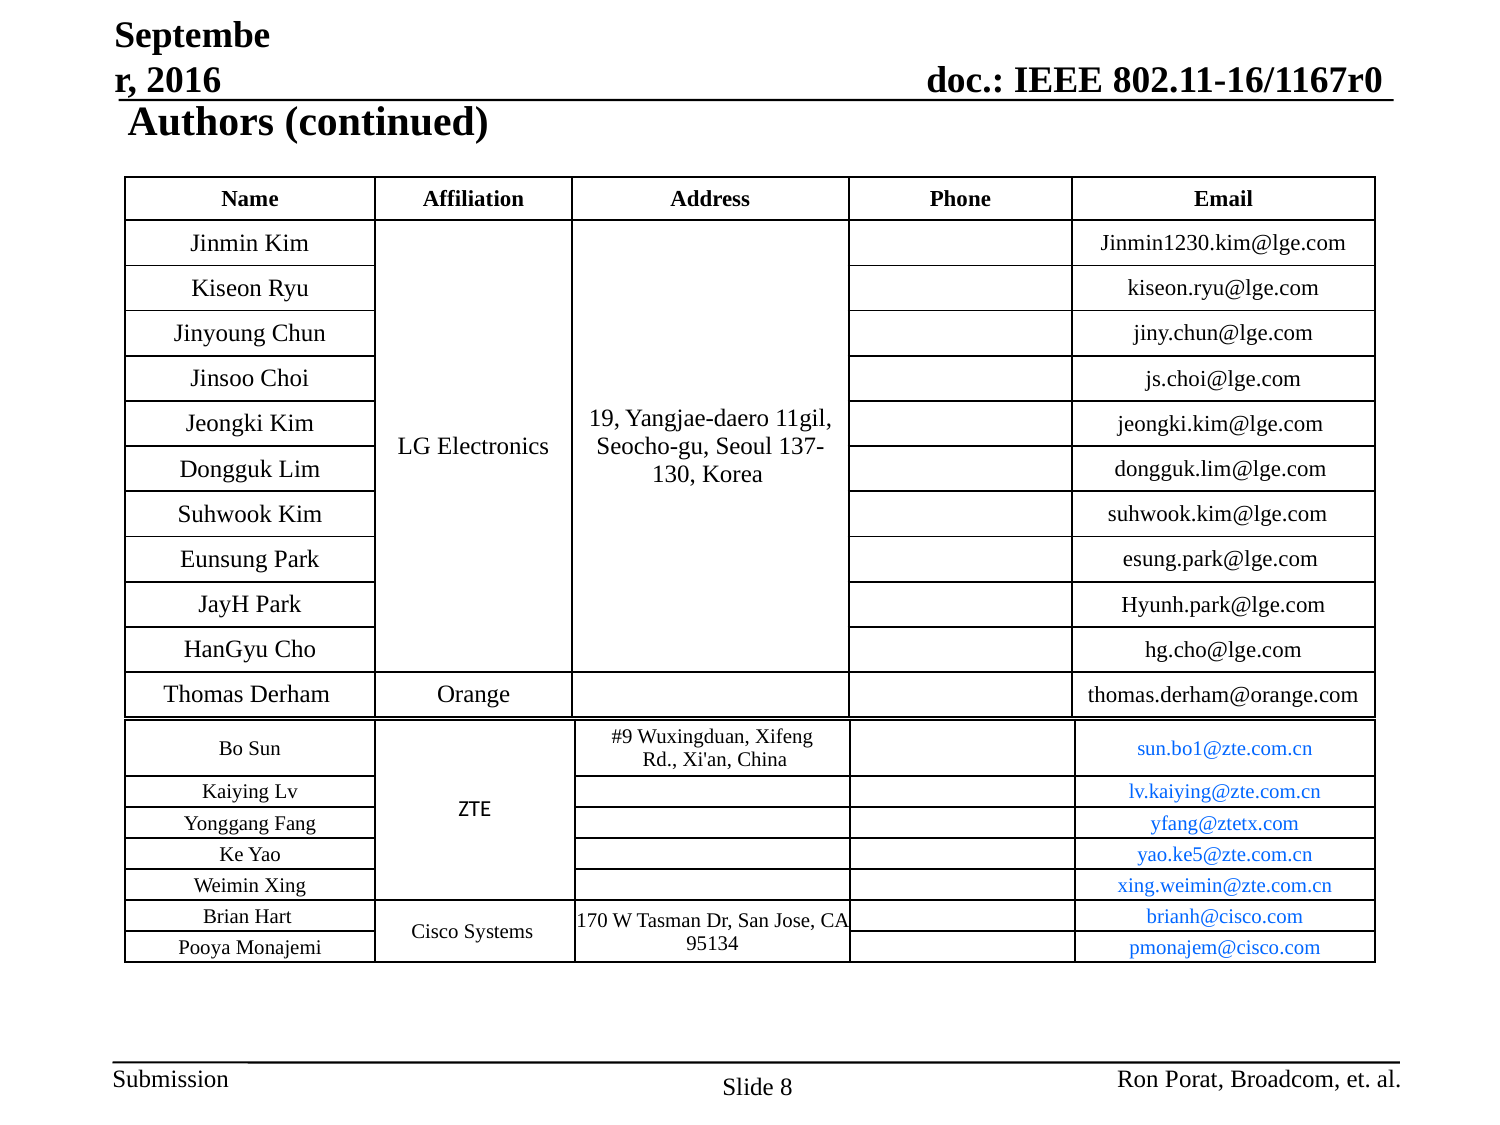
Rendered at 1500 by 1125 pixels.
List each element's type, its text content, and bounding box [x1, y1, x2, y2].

table_cell [573, 673, 848, 716]
table_cell [851, 777, 1074, 806]
table_cell Kaiying Lv [126, 777, 374, 806]
table_cell thomas.derham@orange.com [1073, 673, 1374, 716]
table_cell Weimin Xing [126, 870, 374, 899]
table_cell yfang@ztetx.com [1076, 808, 1374, 837]
table_cell [576, 839, 849, 868]
table_cell Orange [376, 673, 571, 716]
table_cell [576, 808, 849, 837]
table_header Address [573, 178, 848, 219]
table_header Email [1073, 178, 1374, 219]
table_cell brianh@cisco.com [1076, 901, 1374, 930]
table_cell Jinmin Kim [126, 221, 374, 265]
table_cell [850, 537, 1071, 581]
table_header ZTE [376, 721, 574, 899]
table_cell [851, 839, 1074, 868]
table_cell JayH Park [126, 583, 374, 626]
table_cell Brian Hart [126, 901, 374, 930]
table_cell dongguk.lim@lge.com [1073, 447, 1374, 490]
table_cell Hyunh.park@lge.com [1073, 583, 1374, 626]
table_cell 170 W Tasman Dr, San Jose, CA 95134 [576, 901, 849, 961]
table_cell [850, 628, 1071, 671]
table_cell Dongguk Lim [126, 447, 374, 490]
table_cell lv.kaiying@zte.com.cn [1076, 777, 1374, 806]
table_cell [851, 870, 1074, 899]
table_header Name [126, 178, 374, 219]
slide_number Slide 8 [713, 1069, 802, 1101]
table_cell hg.cho@lge.com [1073, 628, 1374, 671]
table_cell LG Electronics [376, 221, 571, 671]
table_header [851, 721, 1074, 775]
table_cell [851, 901, 1074, 930]
title Authors (continued) [112, 99, 1388, 138]
table_cell Thomas Derham [126, 673, 374, 716]
table_header Affiliation [376, 178, 571, 219]
table_cell jeongki.kim@lge.com [1073, 402, 1374, 445]
table_header Phone [850, 178, 1071, 219]
table_cell esung.park@lge.com [1073, 537, 1374, 581]
table_cell Jinsoo Choi [126, 357, 374, 400]
table_cell Suhwook Kim [126, 492, 374, 536]
table_cell [850, 311, 1071, 355]
table_cell [850, 673, 1071, 716]
table_cell [850, 266, 1071, 310]
table_cell Yonggang Fang [126, 808, 374, 837]
table_cell [850, 583, 1071, 626]
table_cell js.choi@lge.com [1073, 357, 1374, 400]
footer Ron Porat, Broadcom, et. al. [1113, 1061, 1402, 1093]
table_cell kiseon.ryu@lge.com [1073, 266, 1374, 310]
table_cell Jeongki Kim [126, 402, 374, 445]
table_cell [576, 870, 849, 899]
table_cell HanGyu Cho [126, 628, 374, 671]
table_cell [850, 221, 1071, 265]
table_cell Ke Yao [126, 839, 374, 868]
table_header sun.bo1@zte.com.cn [1076, 721, 1374, 775]
table_cell [851, 808, 1074, 837]
table_cell Kiseon Ryu [126, 266, 374, 310]
table_cell yao.ke5@zte.com.cn [1076, 839, 1374, 868]
table_cell Eunsung Park [126, 537, 374, 581]
table_cell Cisco Systems [376, 901, 574, 961]
table_cell [850, 357, 1071, 400]
table_cell [851, 932, 1074, 961]
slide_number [114, 54, 281, 99]
table_header Bo Sun [126, 721, 374, 775]
table_cell [576, 777, 849, 806]
table_header #9 Wuxingduan, Xifeng Rd., Xi'an, China [576, 721, 849, 775]
table_cell [850, 492, 1071, 536]
table_cell [850, 447, 1071, 490]
table_cell jiny.chun@lge.com [1073, 311, 1374, 355]
table_cell 19, Yangjae-daero 11gil, Seocho-gu, Seoul 137-130, Korea [573, 221, 848, 671]
table_cell pmonajem@cisco.com [1076, 932, 1374, 961]
table_cell suhwook.kim@lge.com [1073, 492, 1374, 536]
table_cell Jinmin1230.kim@lge.com [1073, 221, 1374, 265]
table_cell xing.weimin@zte.com.cn [1076, 870, 1374, 899]
table_cell Jinyoung Chun [126, 311, 374, 355]
table_cell [850, 402, 1071, 445]
table_cell Pooya Monajemi [126, 932, 374, 961]
